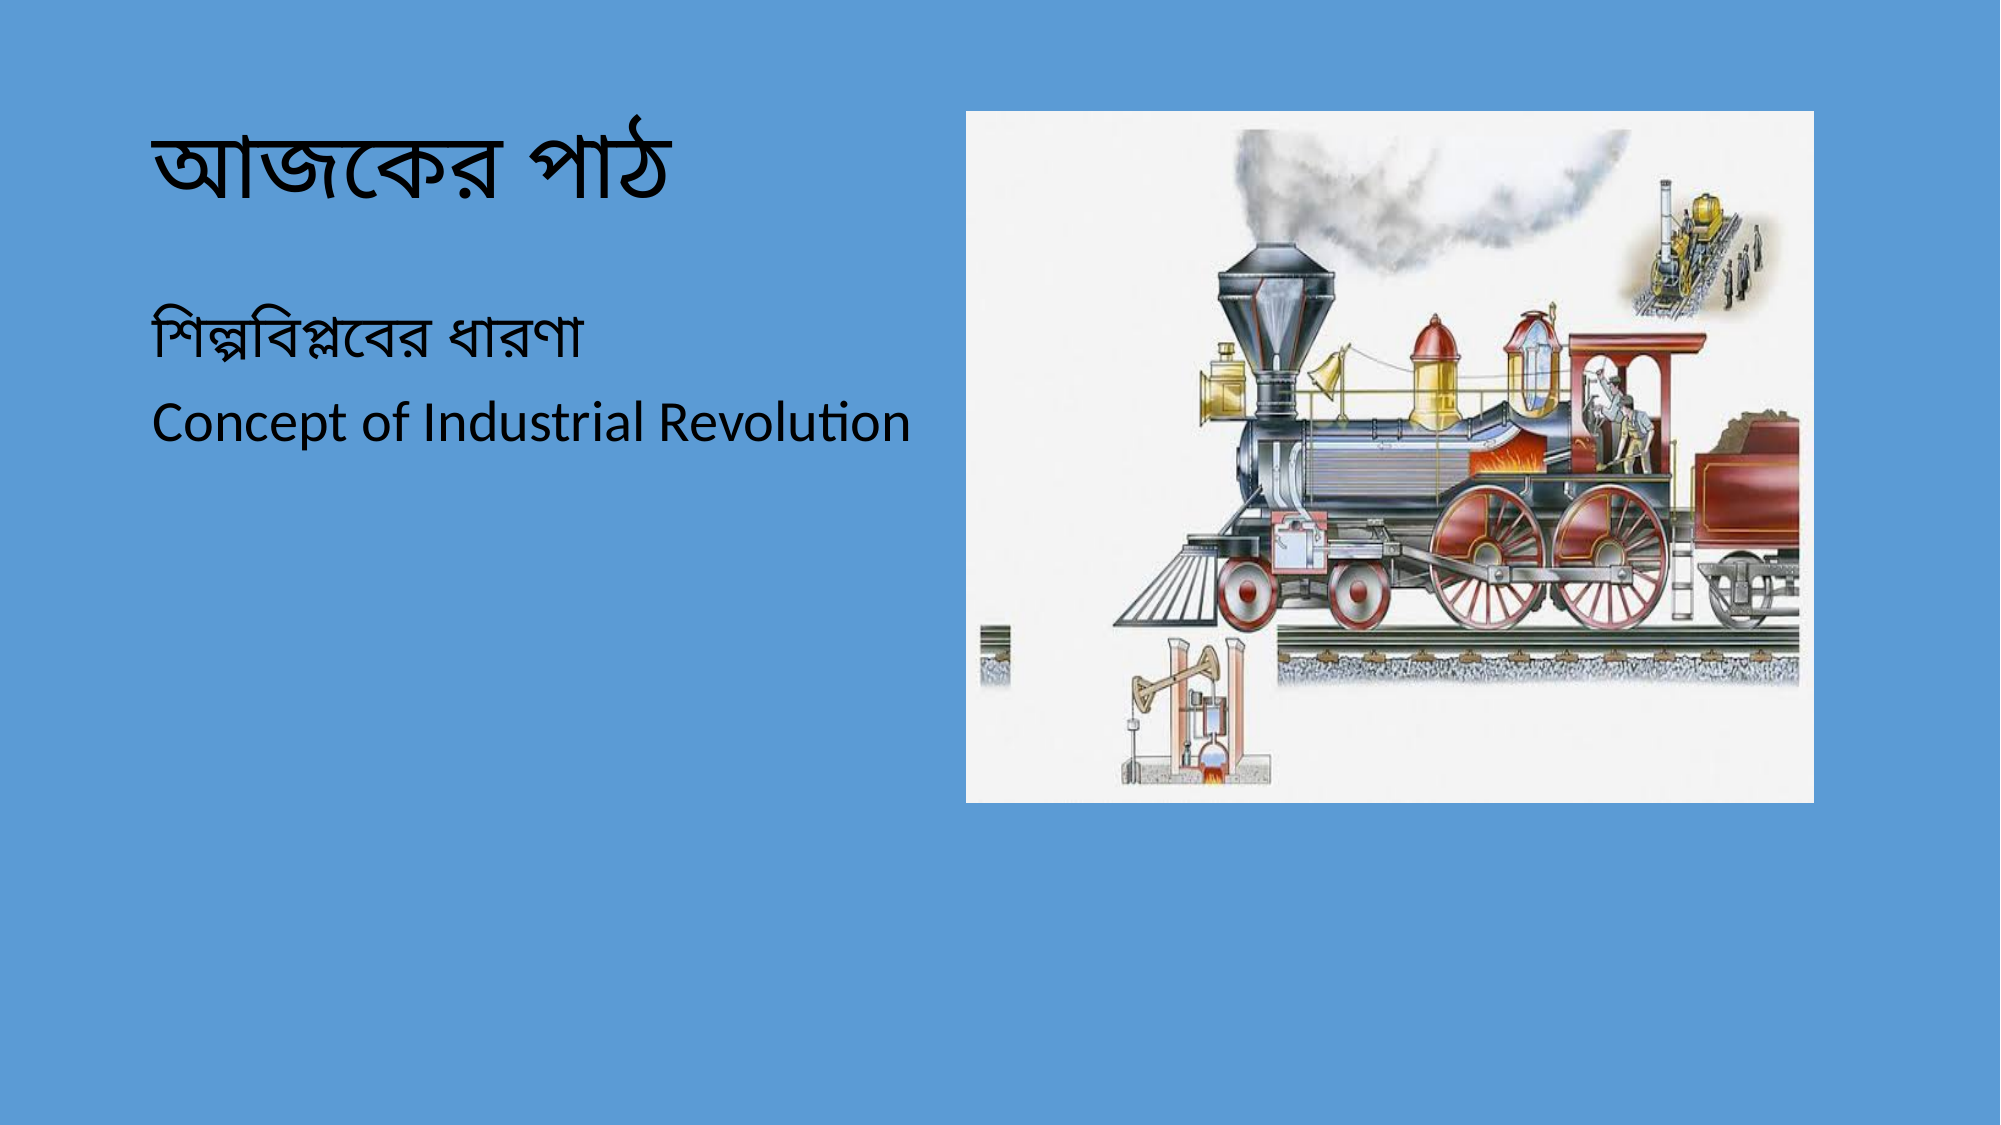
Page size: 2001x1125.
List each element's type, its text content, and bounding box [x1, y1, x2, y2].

title আজকের পাঠ [137, 59, 1863, 278]
picture [966, 111, 1814, 803]
list শিল্পবিপ্লবের ধারণা Concept of Industrial Revolution [137, 299, 1863, 1014]
